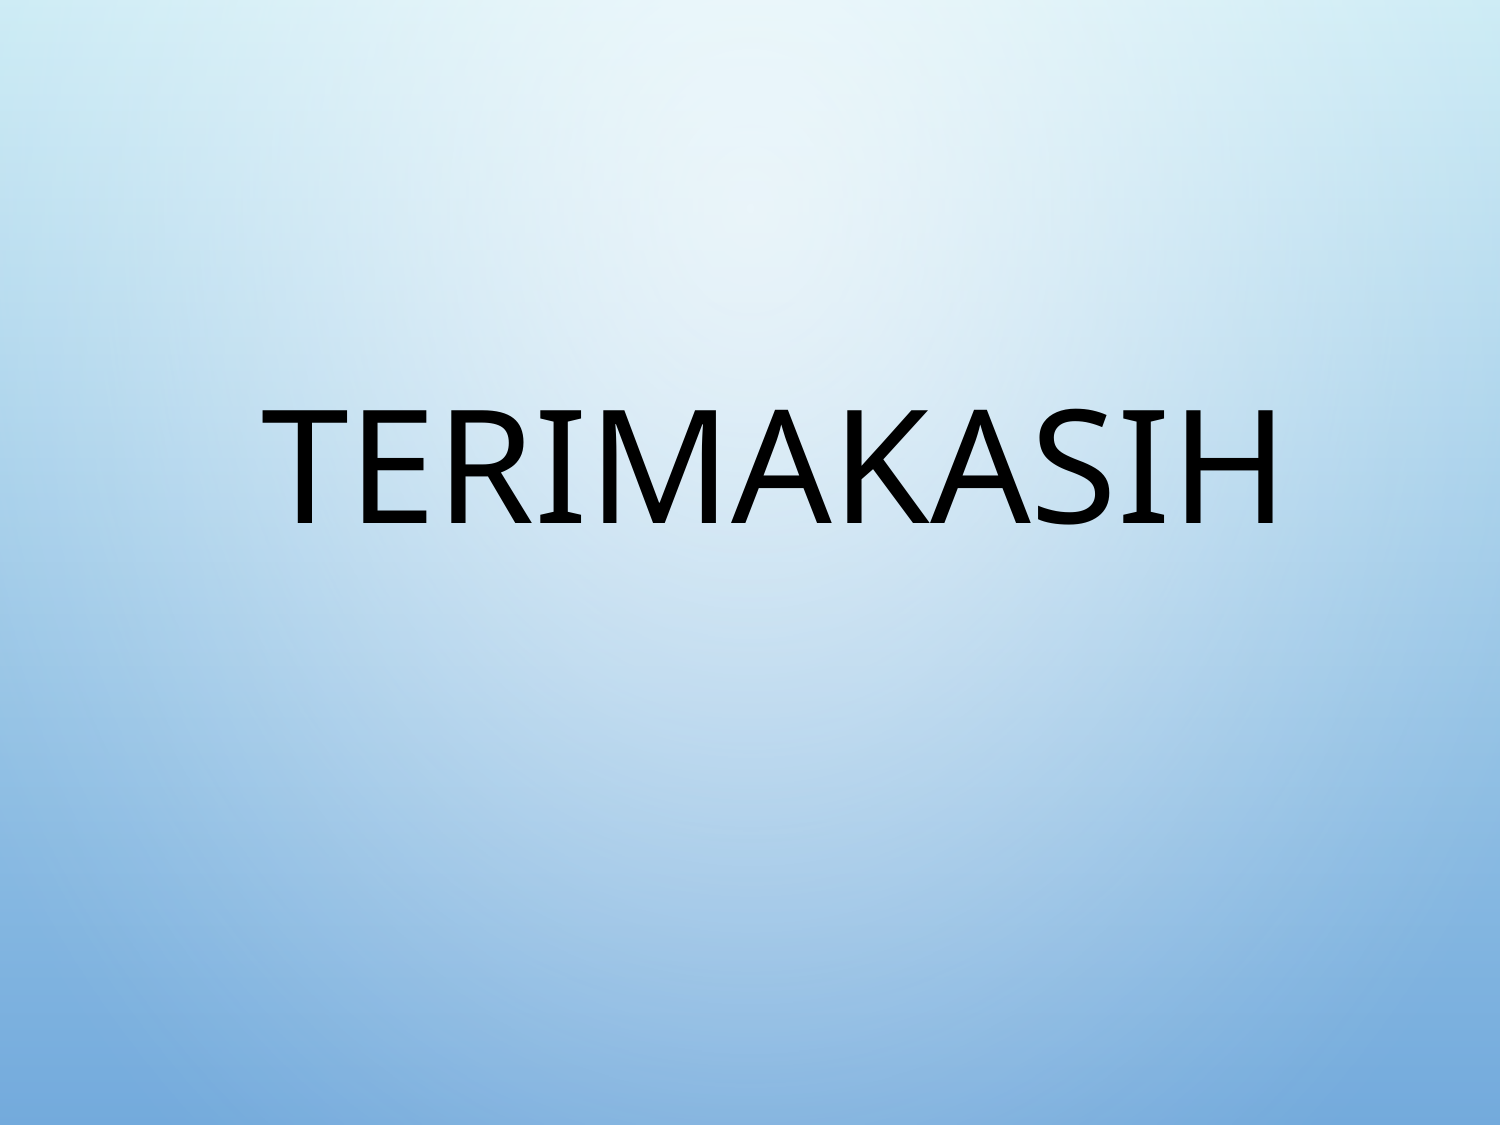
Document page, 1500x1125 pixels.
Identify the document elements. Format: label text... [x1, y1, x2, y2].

title TERIMAKASIH [100, 378, 1450, 567]
